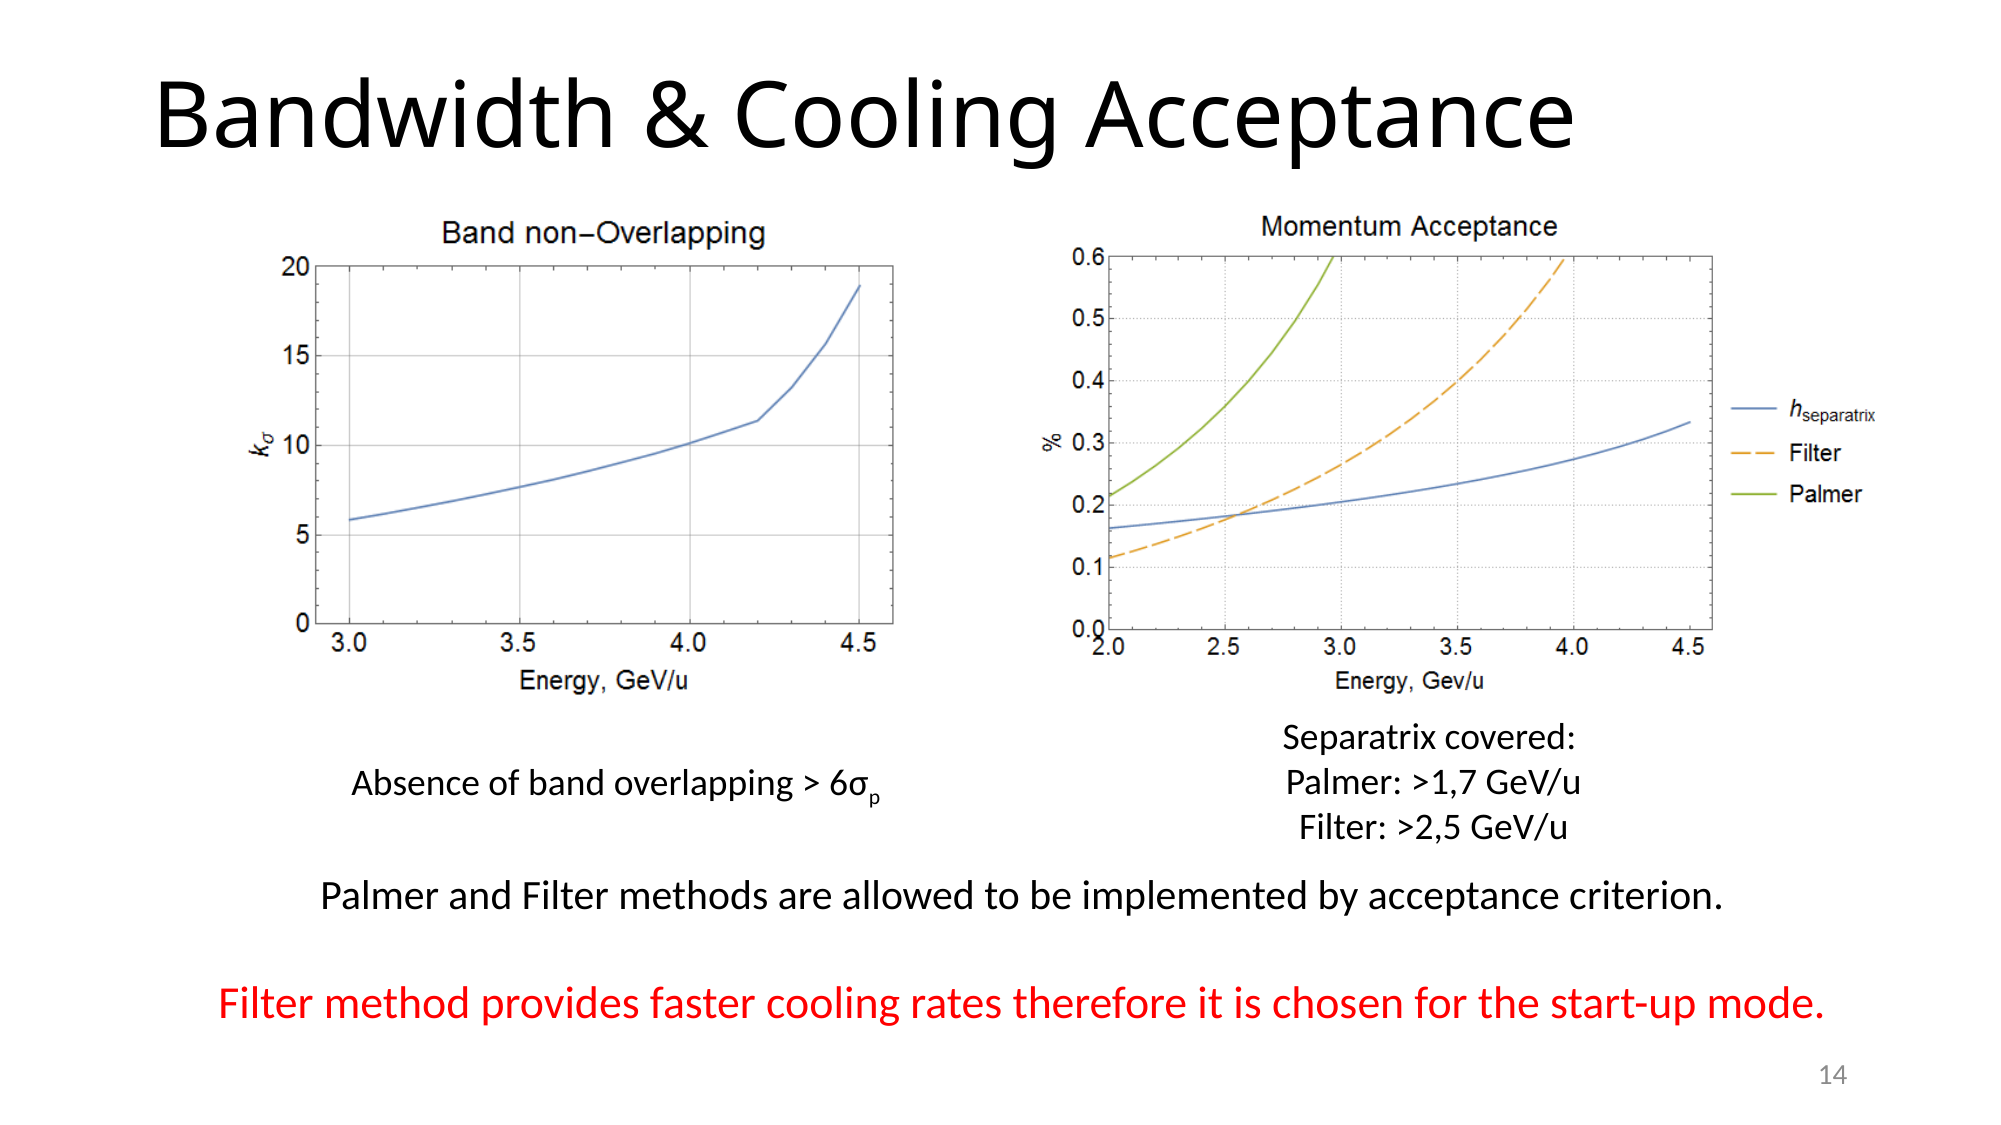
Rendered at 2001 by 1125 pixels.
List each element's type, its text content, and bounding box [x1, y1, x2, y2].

text_box Palmer and Filter methods are allowed to be implemented by acceptance criterion. Filter method provides faster cooling rates therefore it is chosen for the start-up mode. [182, 860, 1863, 1036]
picture [1038, 210, 1882, 696]
slide_number 14 [1412, 1042, 1863, 1103]
title Bandwidth & Cooling Acceptance [137, 9, 1863, 227]
picture [245, 216, 895, 696]
text_box Absence of band overlapping > 6σp [336, 750, 904, 817]
text_box Separatrix covered: Palmer: >1,7 GeV/u Filter: >2,5 GeV/u [1267, 704, 1600, 855]
